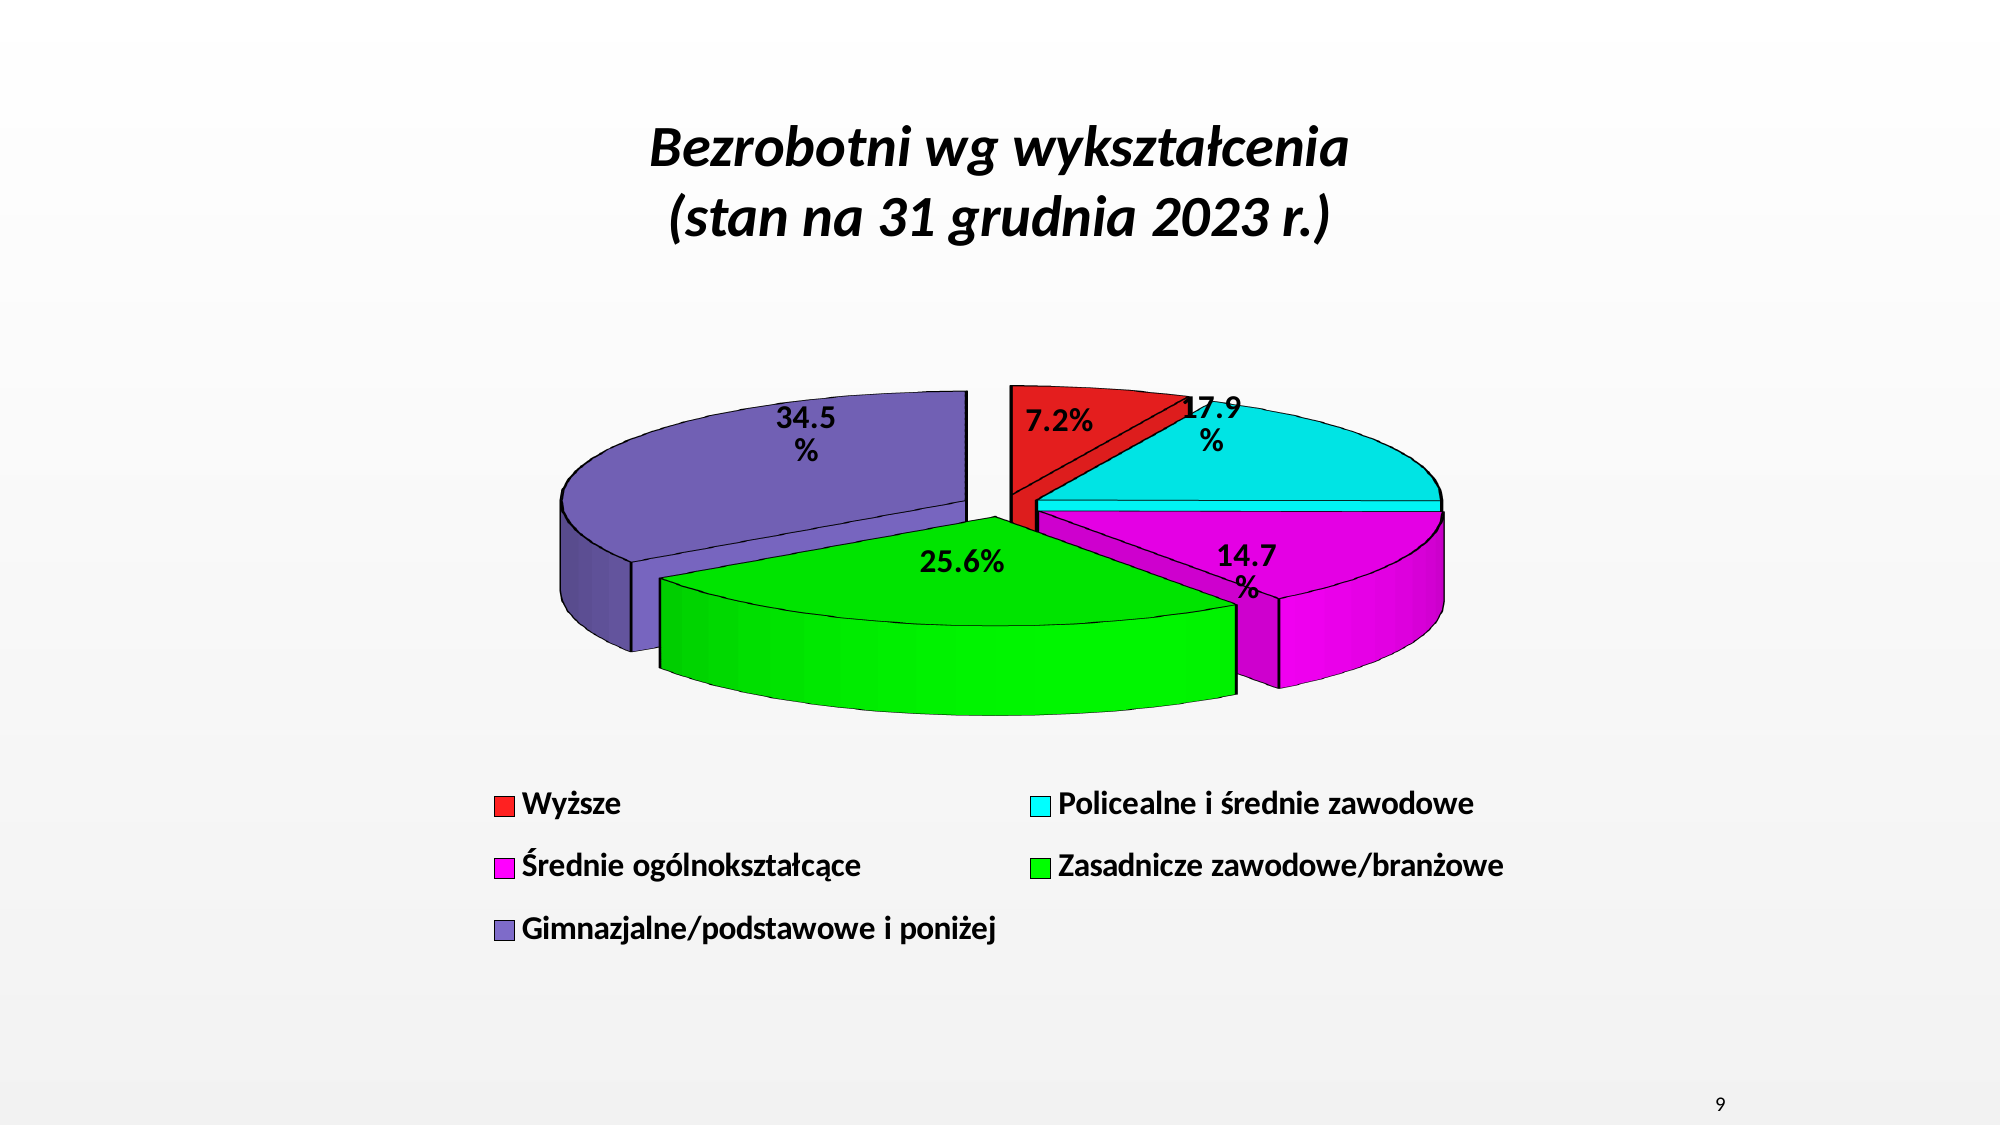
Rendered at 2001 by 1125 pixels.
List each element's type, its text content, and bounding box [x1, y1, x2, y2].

title Bezrobotni wg wykształcenia (stan na 31 grudnia 2023 r.) [627, 90, 1373, 254]
slide_number 9 [1690, 1078, 1750, 1123]
chart [471, 266, 1529, 988]
